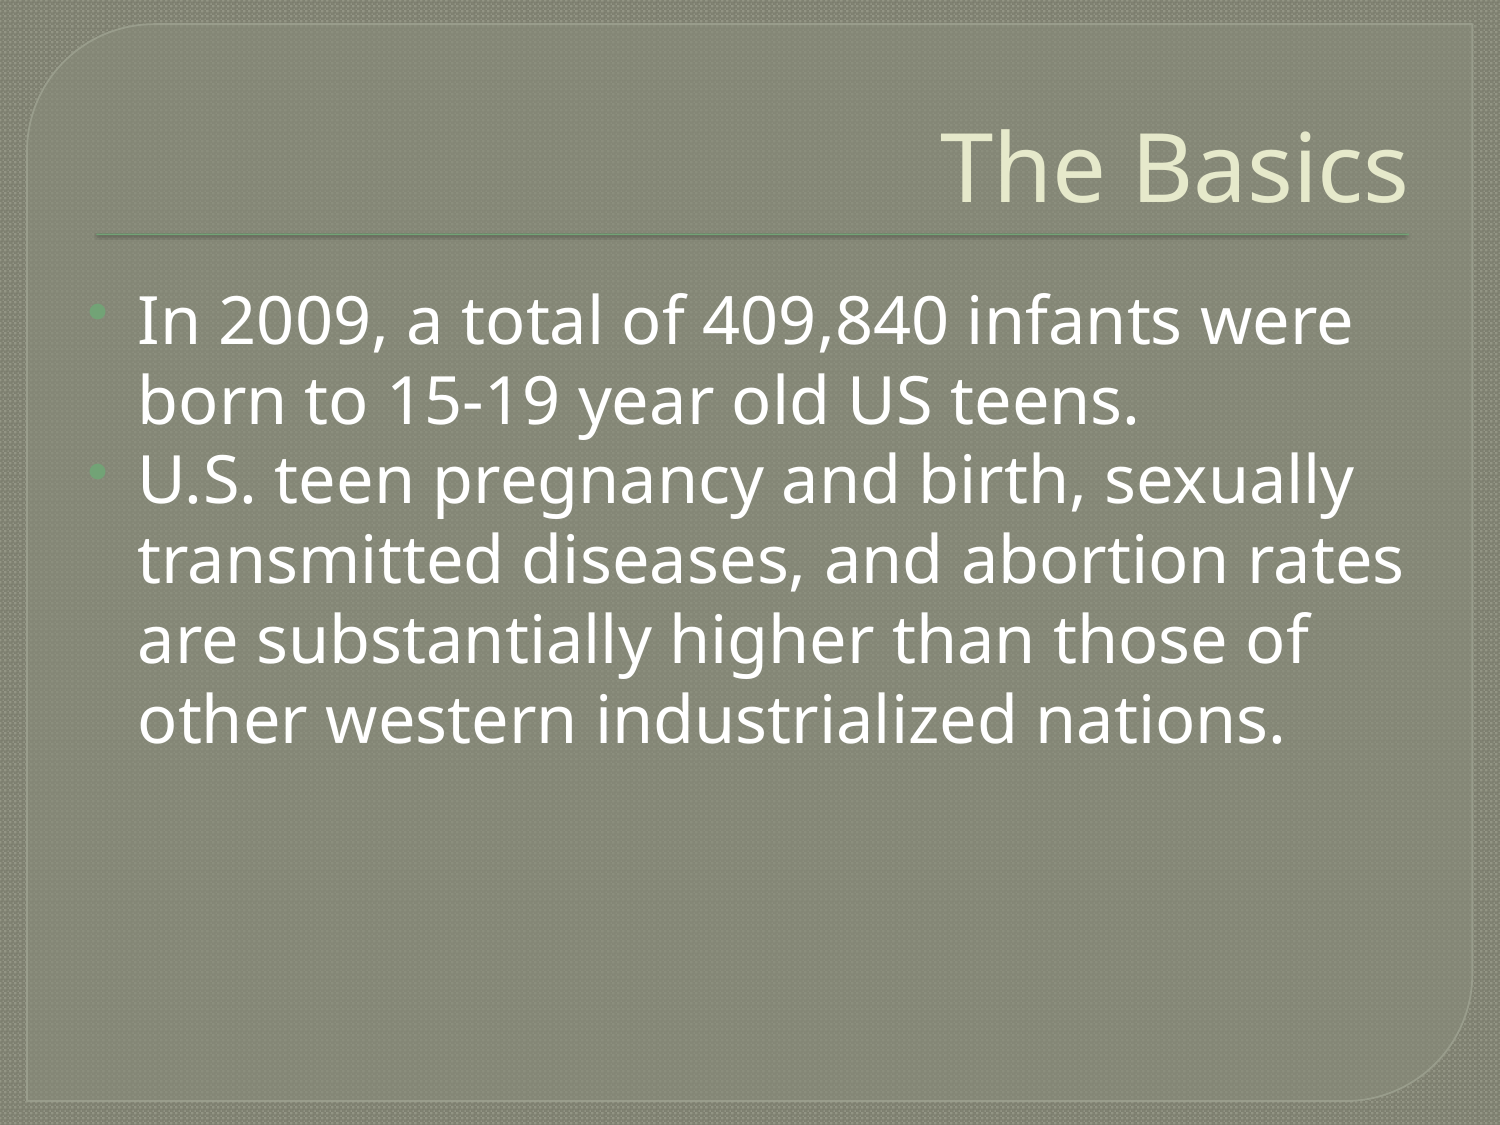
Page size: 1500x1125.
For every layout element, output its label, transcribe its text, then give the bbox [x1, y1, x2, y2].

list In 2009, a total of 409,840 infants were born to 15-19 year old US teens. U.S. teen pregnancy and birth, sexually transmitted diseases, and abortion rates are substantially higher than those of other western industrialized nations. [75, 270, 1425, 1013]
title The Basics [75, 41, 1425, 230]
